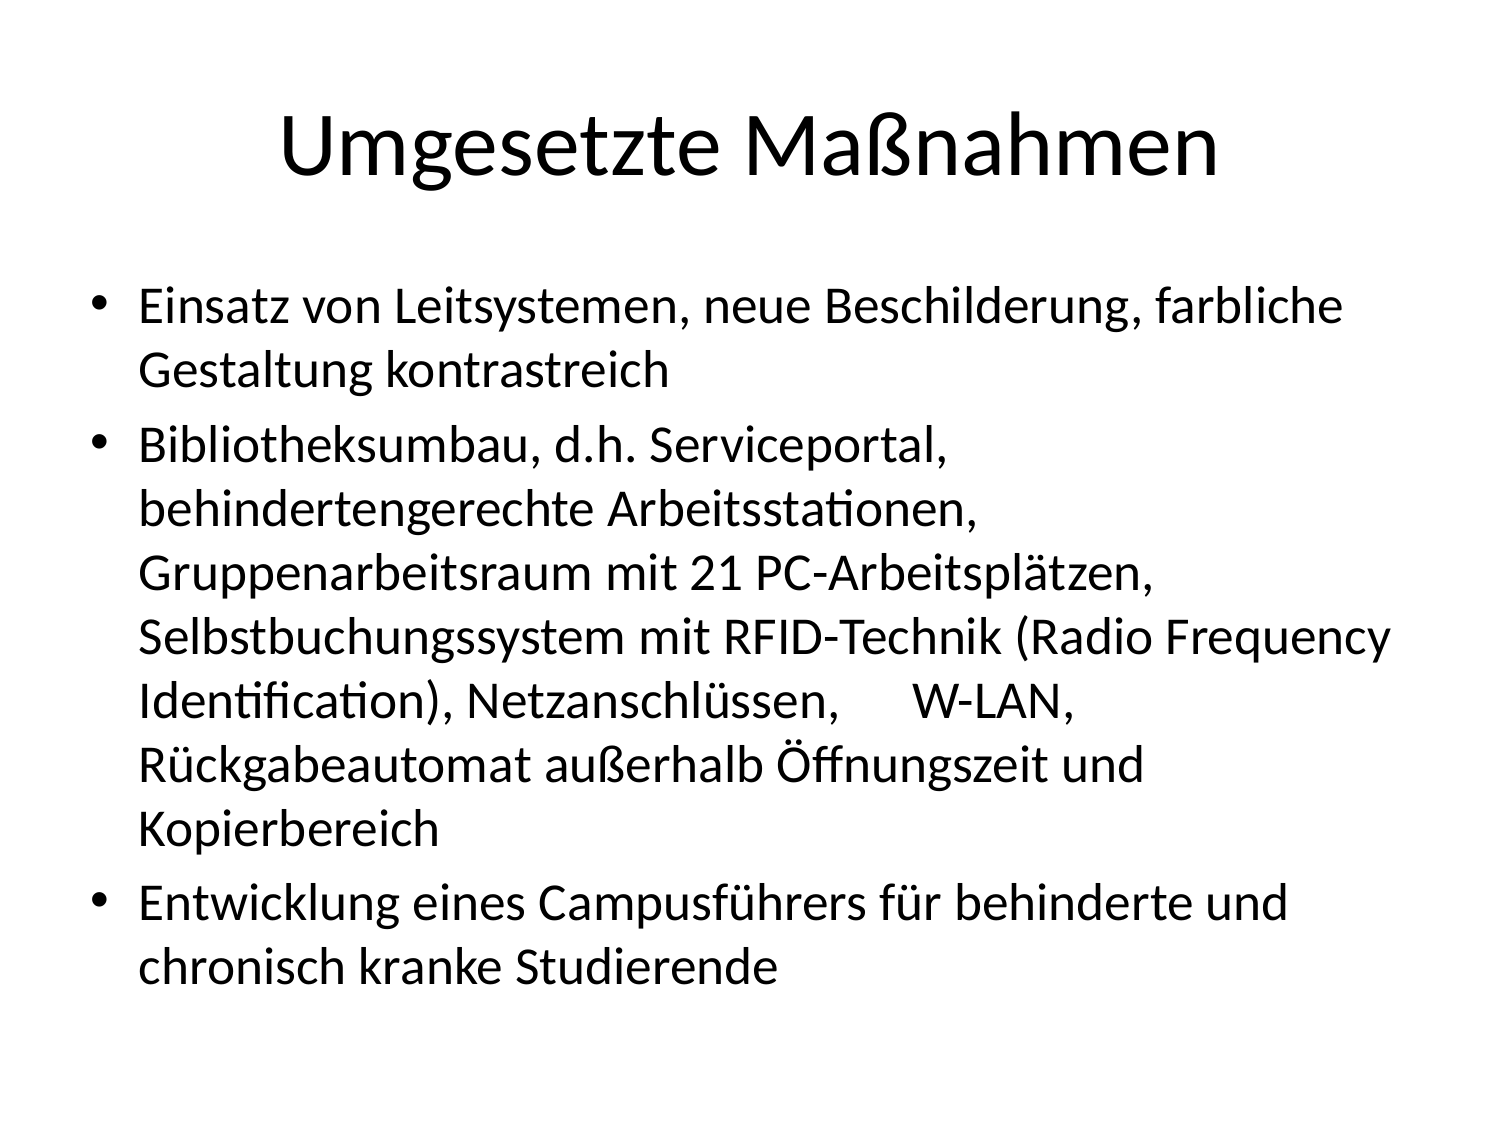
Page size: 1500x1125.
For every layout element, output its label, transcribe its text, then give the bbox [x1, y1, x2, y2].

list Einsatz von Leitsystemen, neue Beschilderung, farbliche Gestaltung kontrastreich Bibliotheksumbau, d.h. Serviceportal, behindertengerechte Arbeitsstationen, Gruppenarbeitsraum mit 21 PC-Arbeitsplätzen, Selbstbuchungssystem mit RFID-Technik (Radio Frequency Identification), Netzanschlüssen, W-LAN, Rückgabeautomat außerhalb Öffnungszeit und Kopierbereich Entwicklung eines Campusführers für behinderte und chronisch kranke Studierende [75, 262, 1425, 1005]
title Umgesetzte Maßnahmen [75, 45, 1425, 233]
